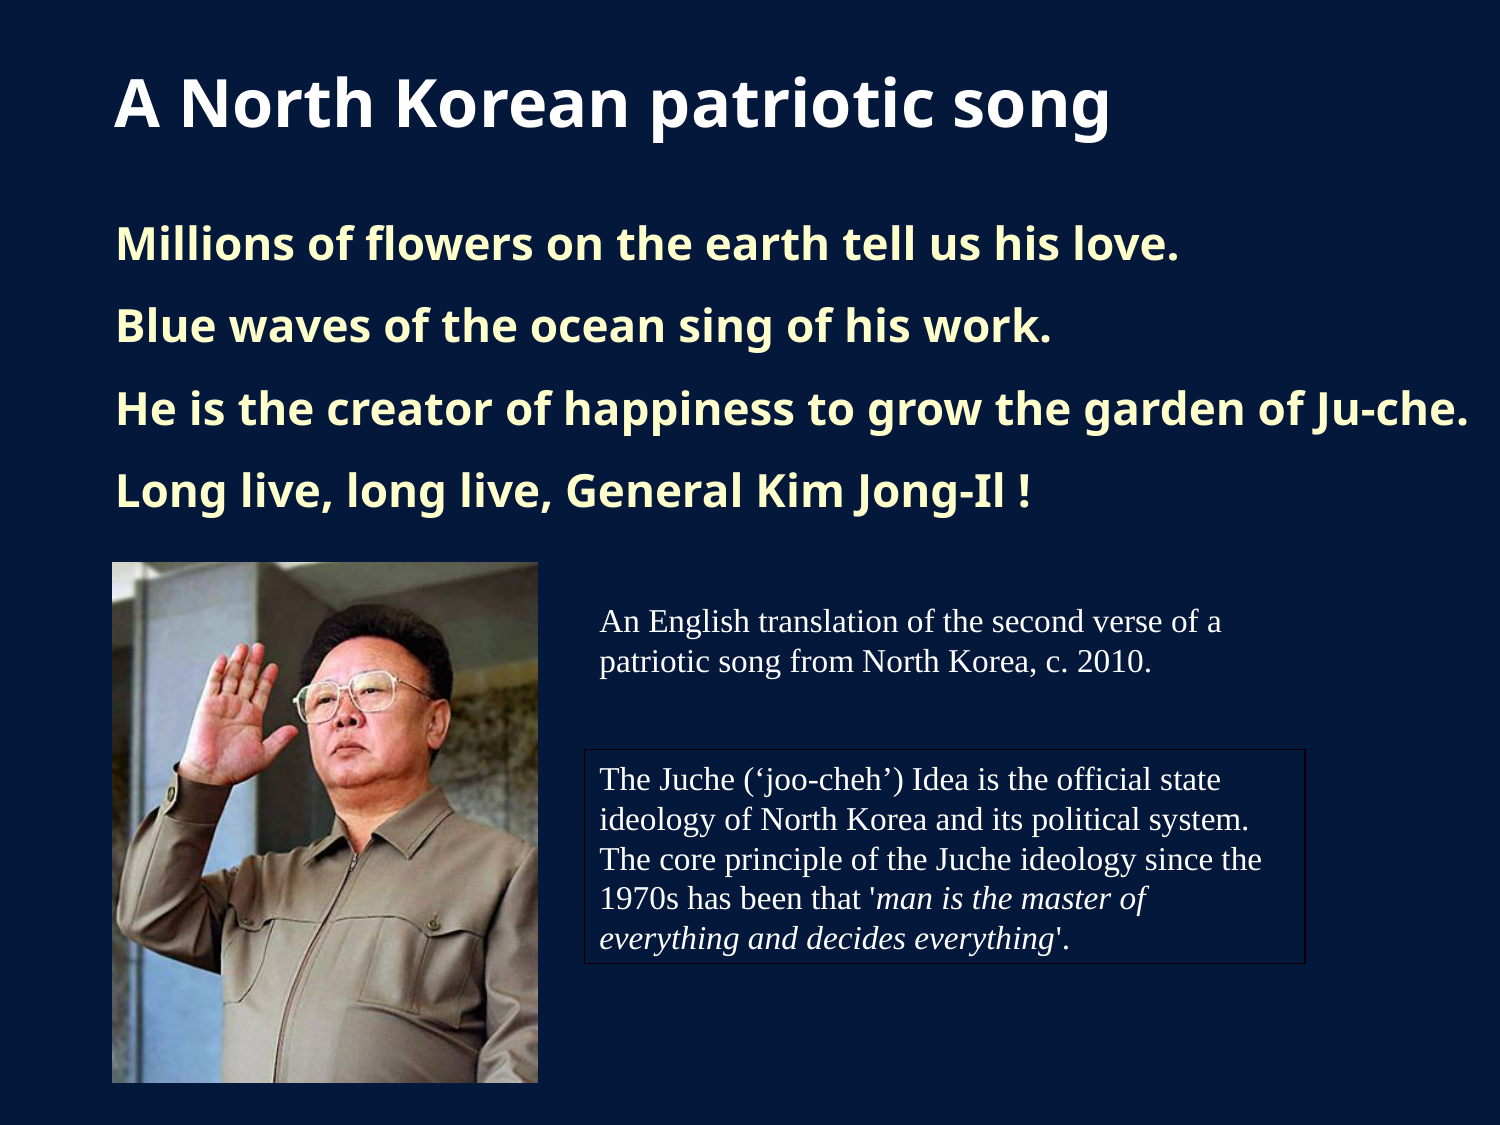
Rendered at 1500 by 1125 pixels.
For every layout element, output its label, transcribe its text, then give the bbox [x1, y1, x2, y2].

picture [111, 562, 538, 1083]
text_box The Juche (‘joo-cheh’) Idea is the official state ideology of North Korea and its political system. The core principle of the Juche ideology since the 1970s has been that 'man is the master of everything and decides everything'. [584, 749, 1306, 964]
text_box A North Korean patriotic song [100, 7, 1471, 195]
text_box Millions of flowers on the earth tell us his love. Blue waves of the ocean sing of his work. He is the creator of happiness to grow the garden of Ju-che. Long live, long live, General Kim Jong-Il ! [100, 179, 1500, 524]
text_box An English translation of the second verse of a patriotic song from North Korea, c. 2010. [584, 591, 1317, 686]
